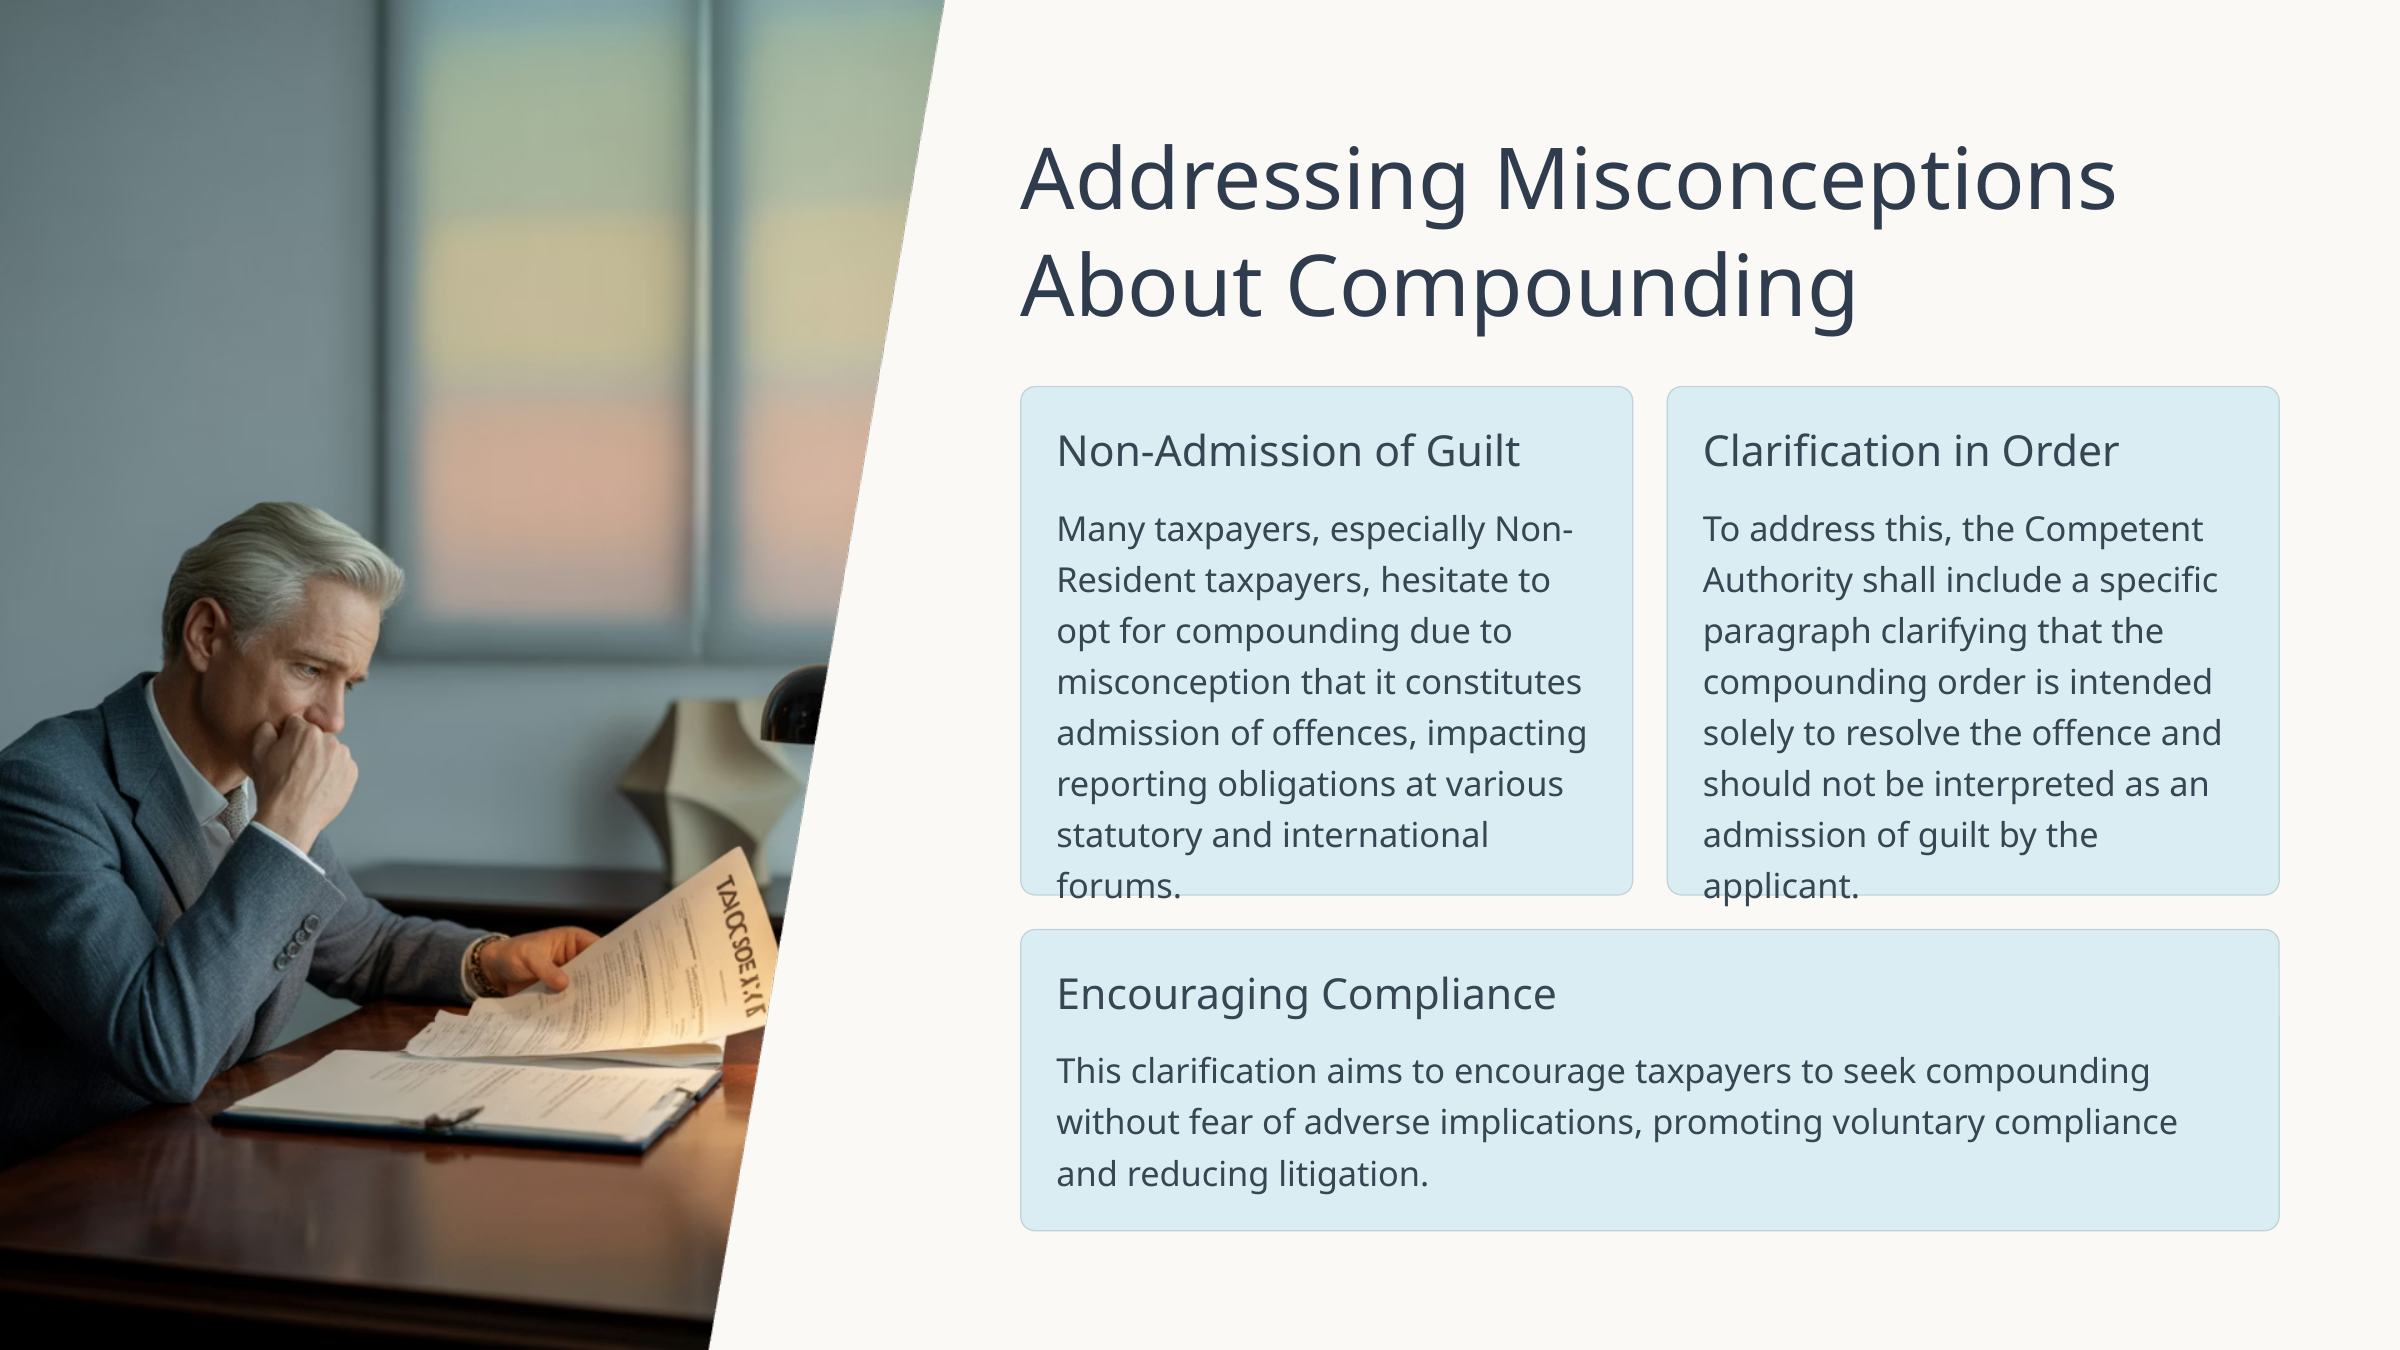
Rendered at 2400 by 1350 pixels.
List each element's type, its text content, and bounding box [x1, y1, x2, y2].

text_box Non-Admission of Guilt [1056, 422, 1514, 477]
text_box [1020, 386, 1633, 895]
picture [0, 0, 945, 1350]
text_box [1020, 929, 2280, 1231]
text_box To address this, the Competent Authority shall include a specific paragraph clarifying that the compounding order is intended solely to resolve the offence and should not be interpreted as an admission of guilt by the applicant. [1702, 496, 2244, 860]
text_box This clarification aims to encourage taxpayers to seek compounding without fear of adverse implications, promoting voluntary compliance and reducing litigation. [1056, 1039, 2244, 1196]
text_box Clarification in Order [1702, 422, 2135, 477]
text_box Addressing Misconceptions About Compounding [1020, 119, 2280, 335]
text_box Many taxpayers, especially Non-Resident taxpayers, hesitate to opt for compounding due to misconception that it constitutes admission of offences, impacting reporting obligations at various statutory and international forums. [1056, 496, 1597, 860]
text_box Encouraging Compliance [1056, 965, 1550, 1020]
text_box [1667, 386, 2280, 895]
